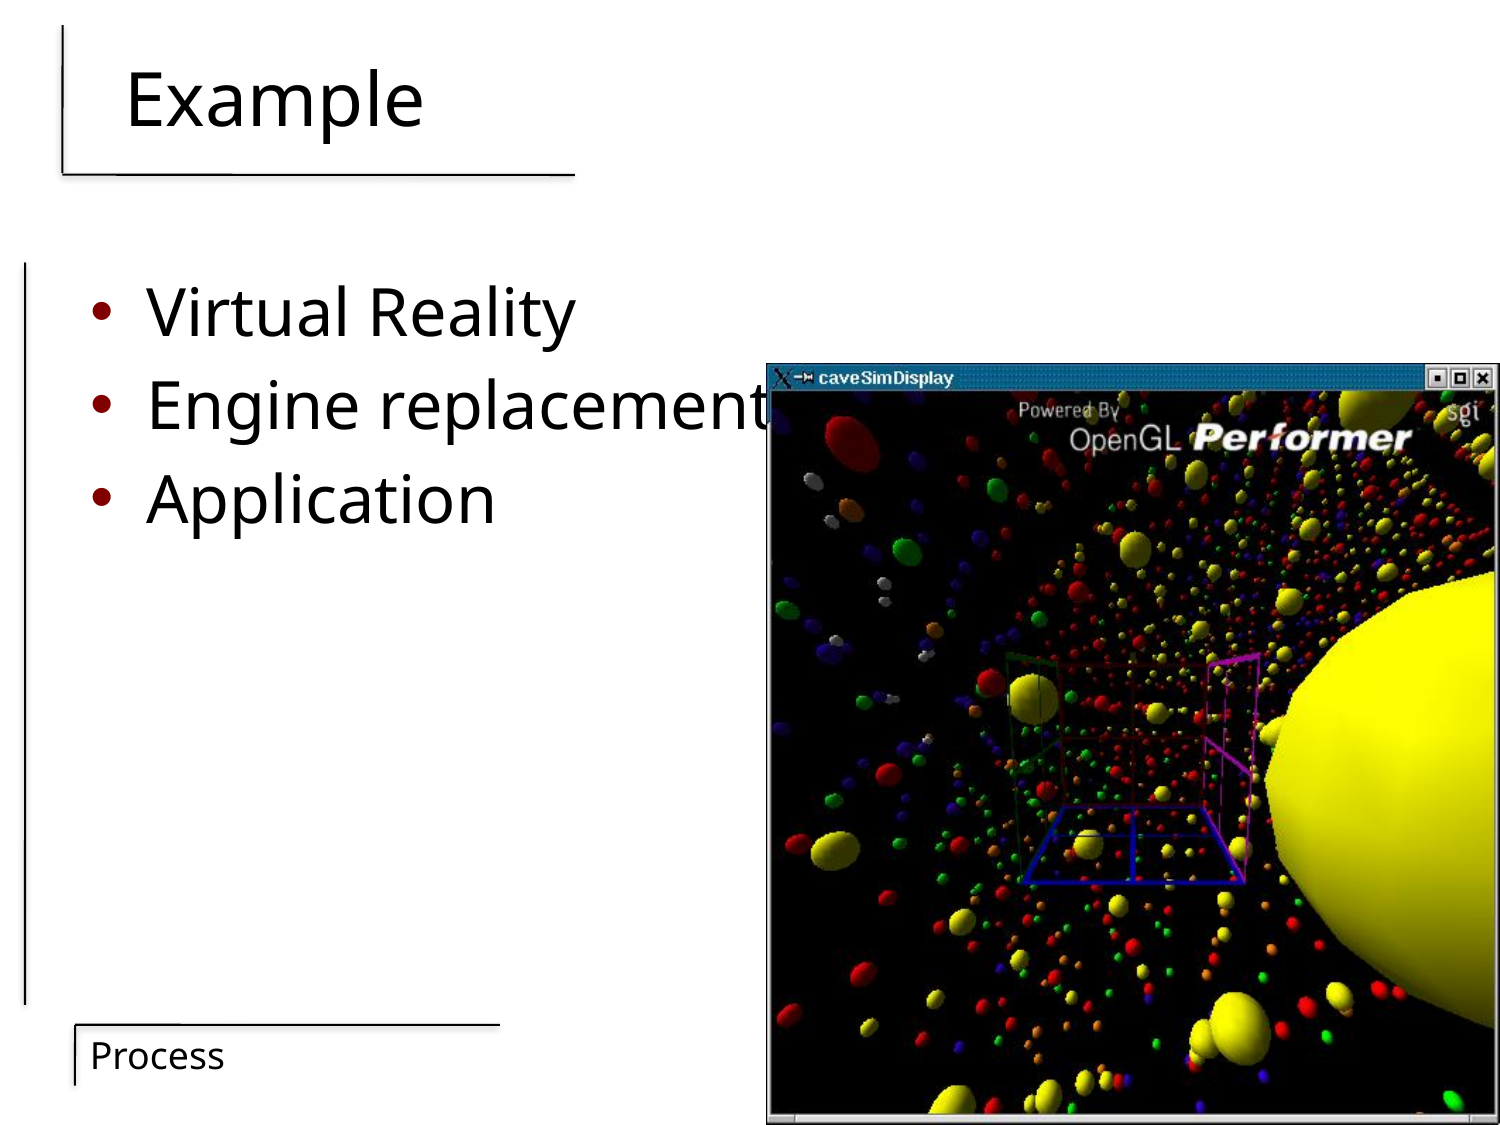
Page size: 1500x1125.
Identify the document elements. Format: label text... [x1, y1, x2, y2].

title Example [75, 24, 475, 168]
picture [766, 362, 1500, 1125]
list Virtual Reality Engine replacement Application [75, 262, 1425, 1005]
